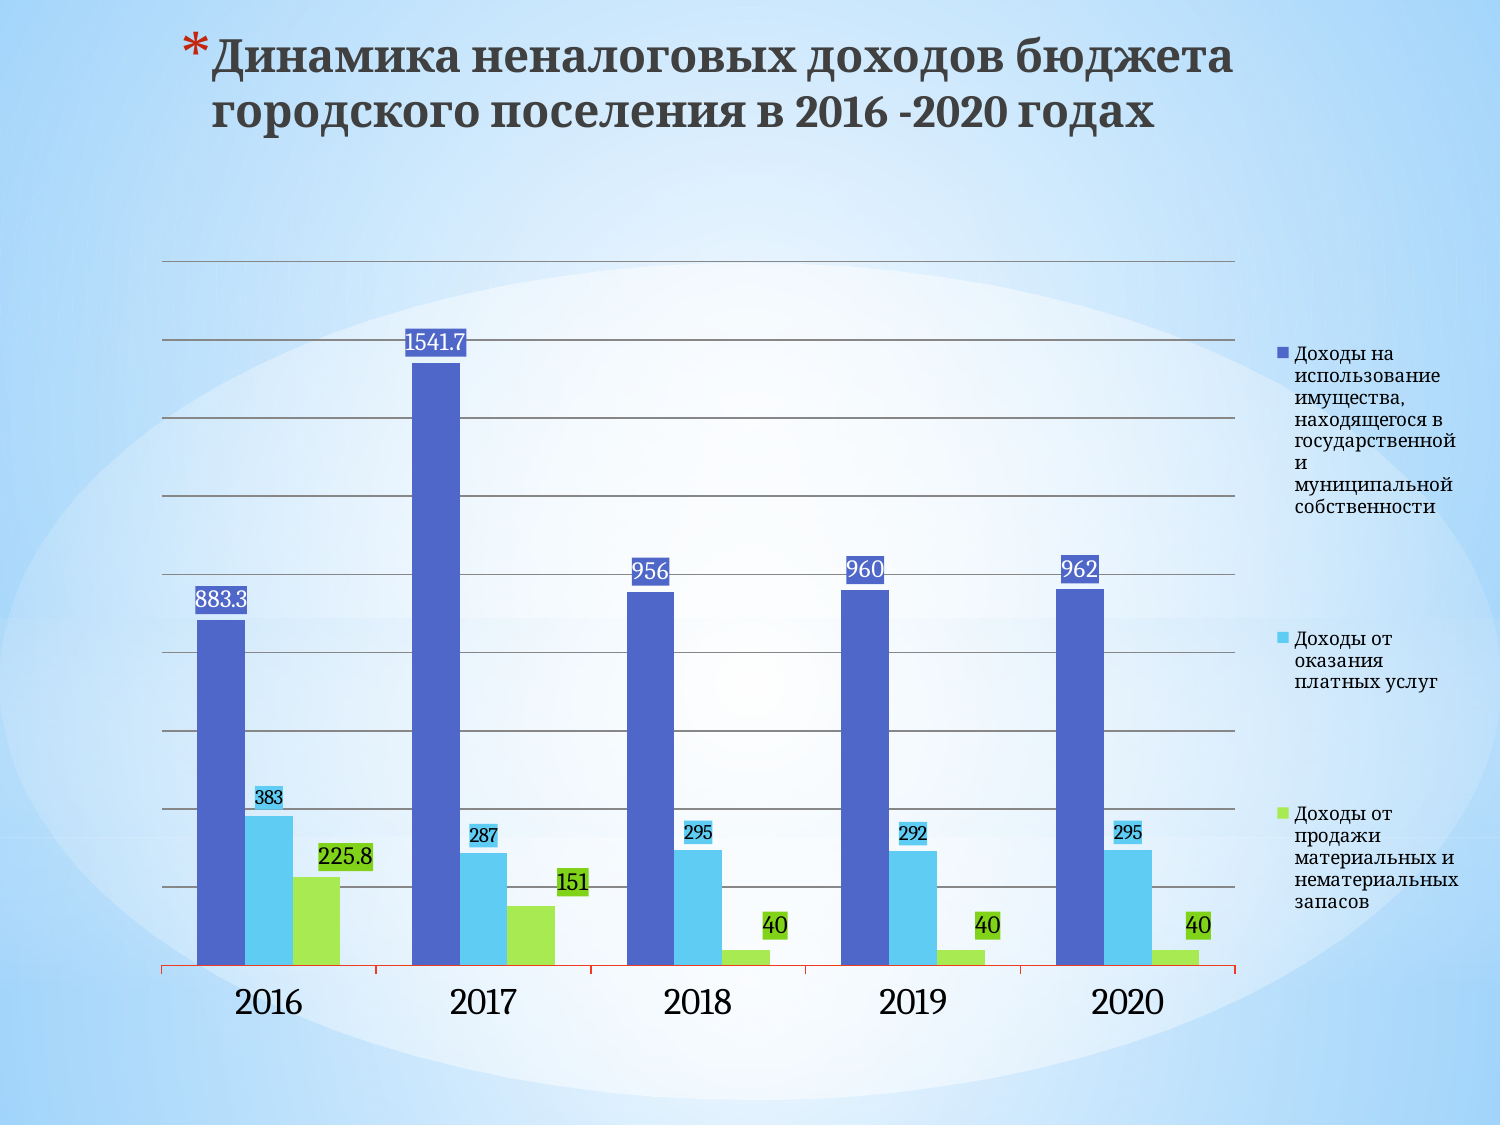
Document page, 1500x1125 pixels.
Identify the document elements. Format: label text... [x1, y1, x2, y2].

list Динамика неналоговых доходов бюджета городского поселения в 2016 -2020 годах [159, 19, 1388, 185]
chart [64, 228, 1471, 1048]
